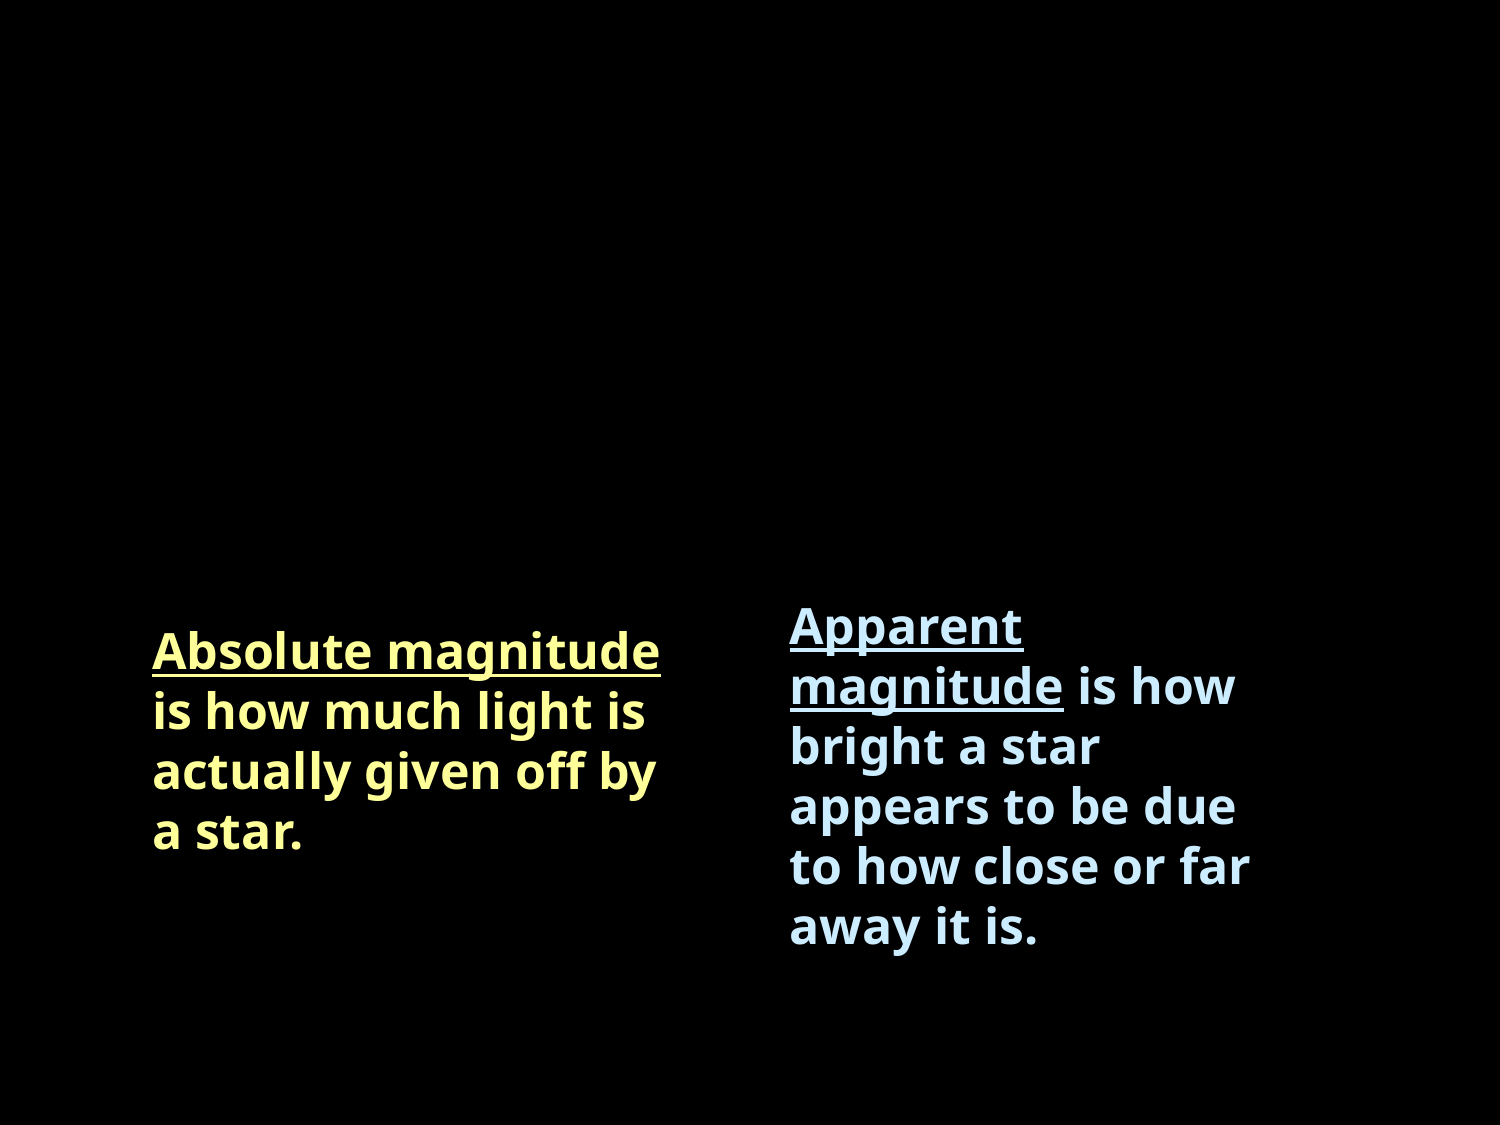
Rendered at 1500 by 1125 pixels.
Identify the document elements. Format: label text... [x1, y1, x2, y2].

text_box Absolute magnitude is how much light is actually given off by a star. [137, 612, 678, 868]
text_box Apparent magnitude is how bright a star appears to be due to how close or far away it is. [774, 587, 1315, 963]
